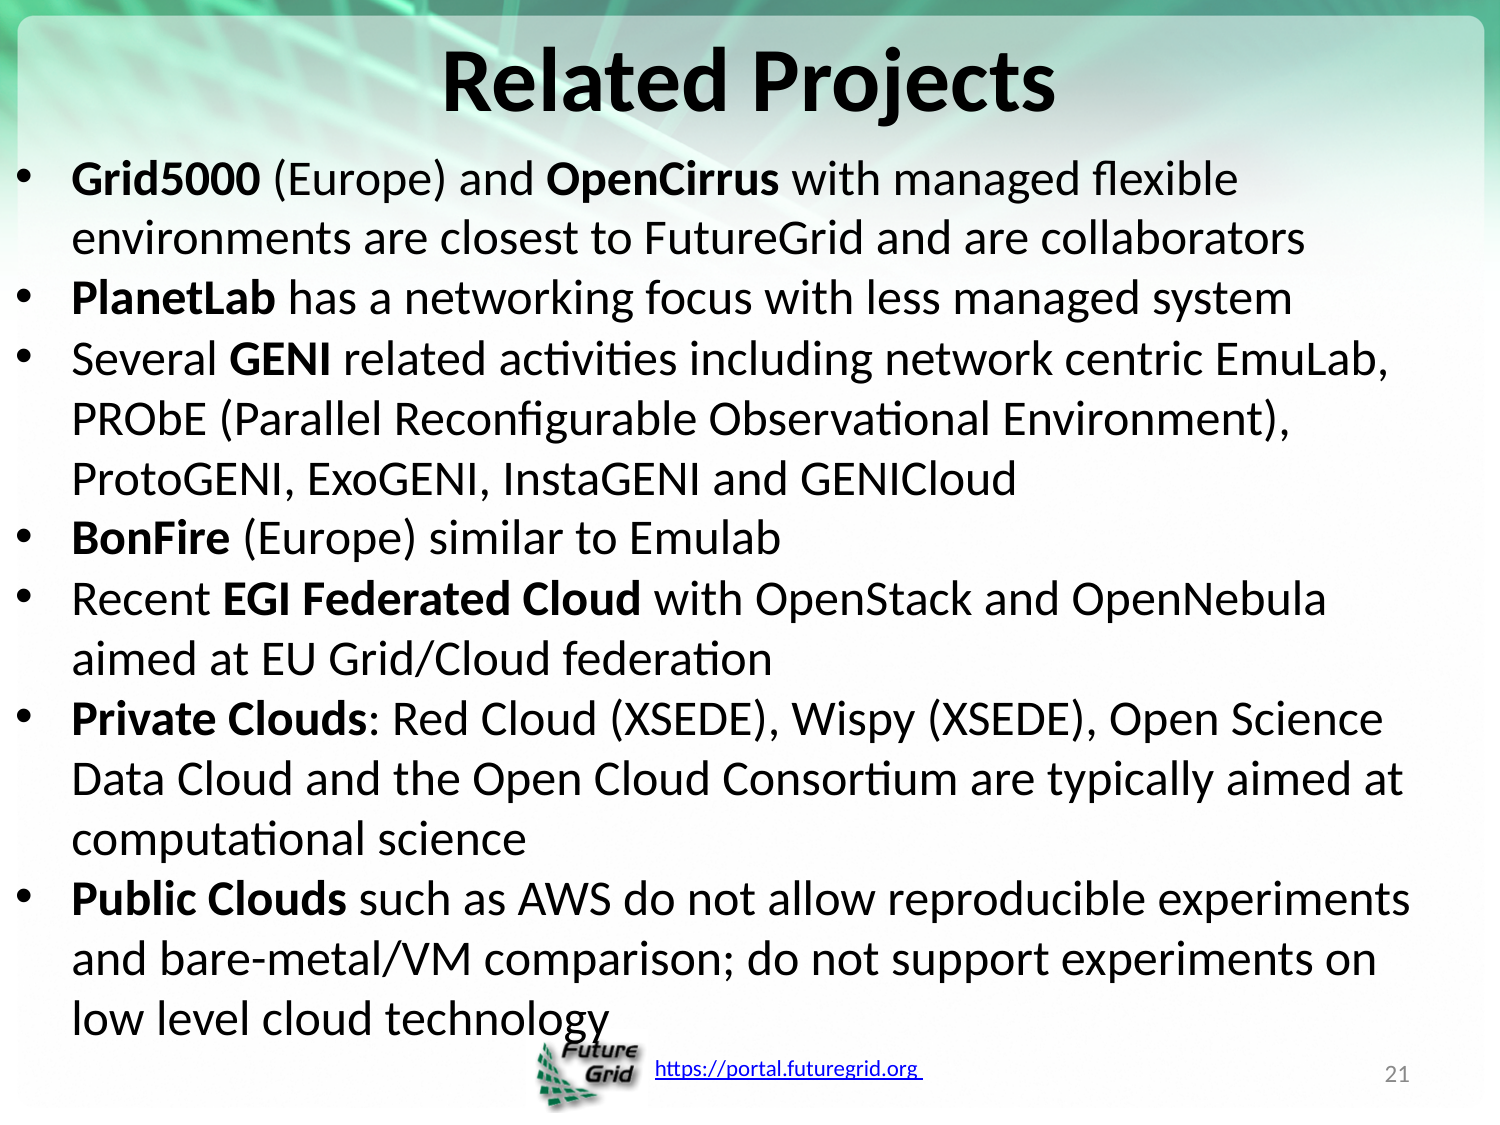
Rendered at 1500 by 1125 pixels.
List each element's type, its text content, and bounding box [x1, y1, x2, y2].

title Related Projects [74, 12, 1426, 137]
picture [0, 0, 1500, 1125]
slide_number 21 [1074, 1042, 1425, 1103]
list Grid5000 (Europe) and OpenCirrus with managed flexible environments are closest to FutureGrid and are collaborators PlanetLab has a networking focus with less managed system Several GENI related activities including network centric EmuLab, PRObE (Parallel Reconfigurable Observational Environment), ProtoGENI, ExoGENI, InstaGENI and GENICloud BonFire (Europe) similar to Emulab Recent EGI Federated Cloud with OpenStack and OpenNebula aimed at EU Grid/Cloud federation Private Clouds: Red Cloud (XSEDE), Wispy (XSEDE), Open Science Data Cloud and the Open Cloud Consortium are typically aimed at computational science Public Clouds such as AWS do not allow reproducible experiments and bare-metal/VM comparison; do not support experiments on low level cloud technology [0, 137, 1463, 881]
